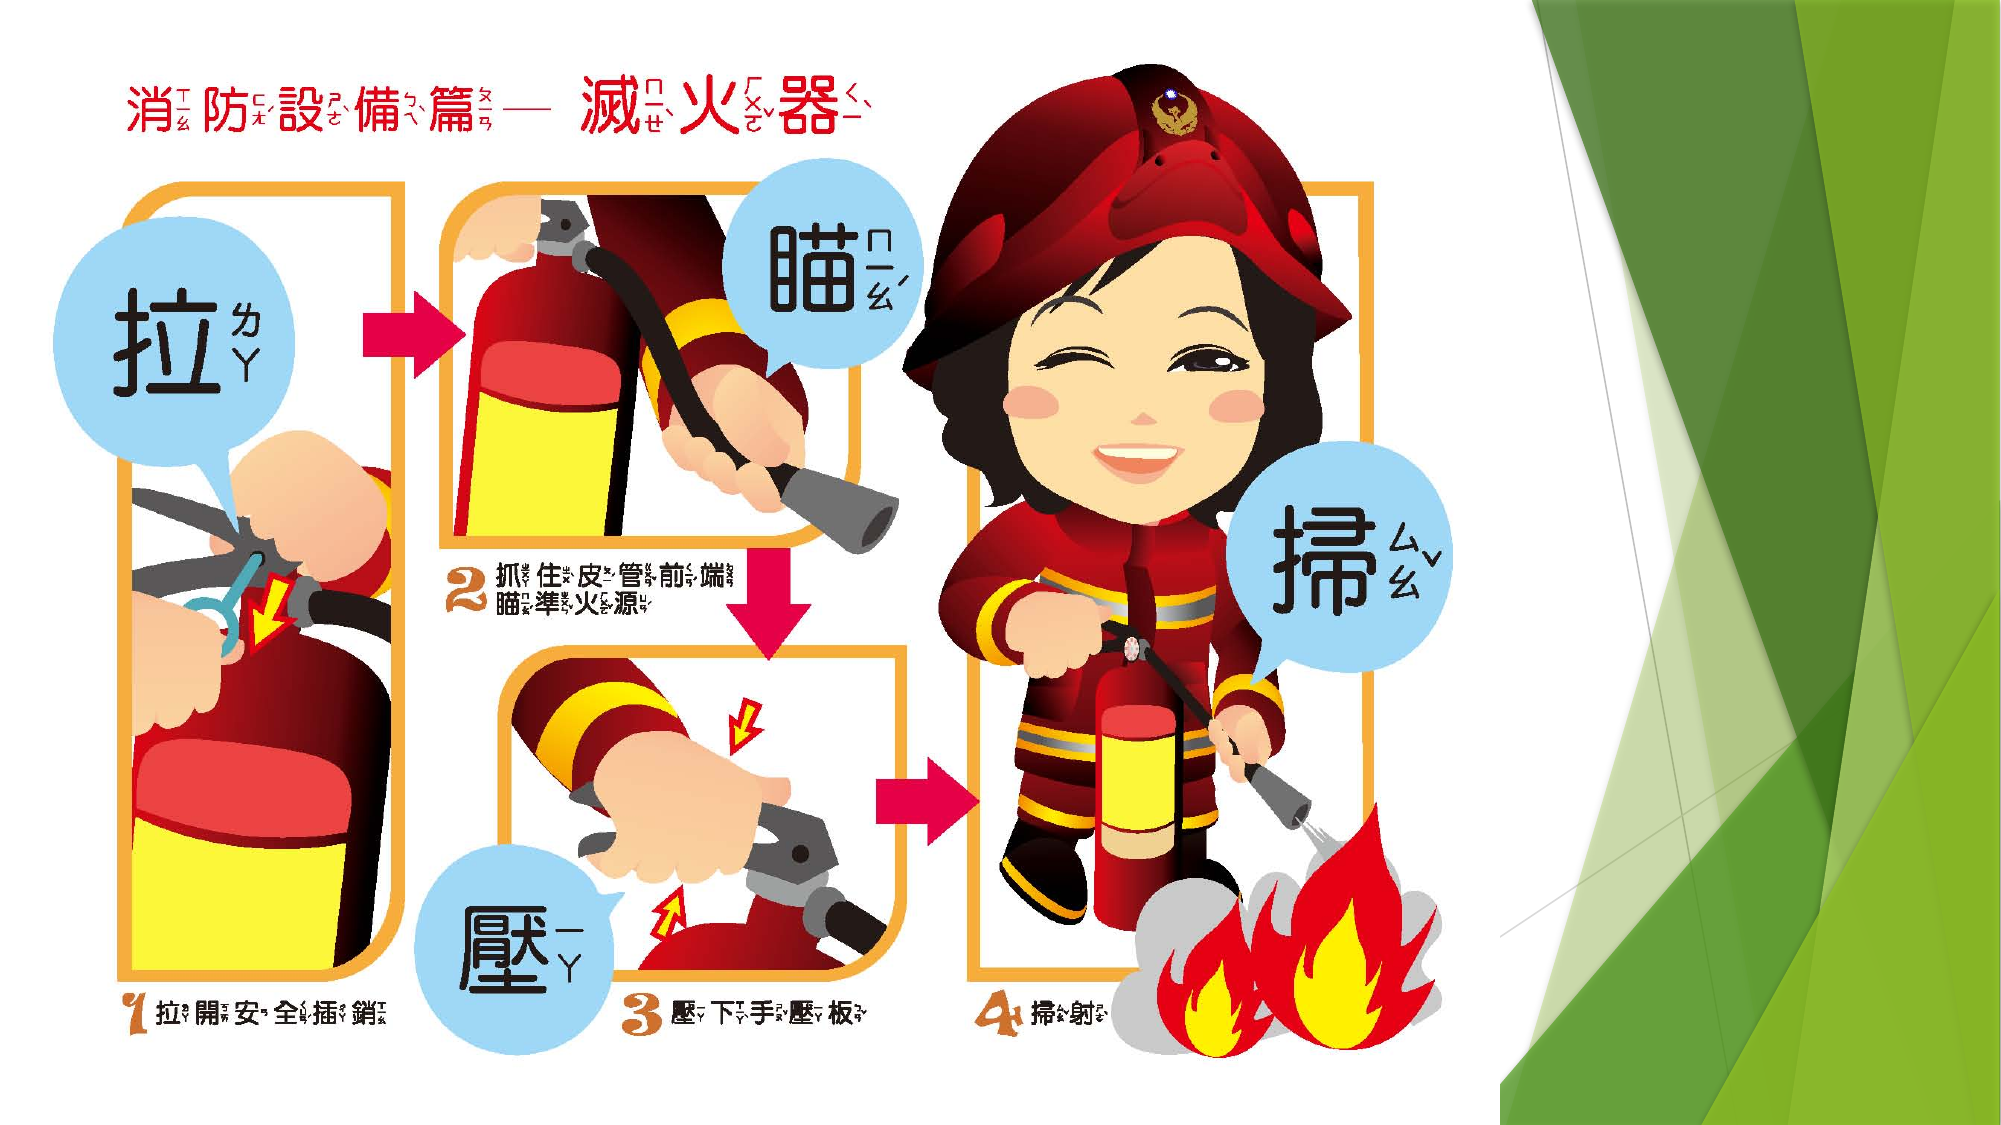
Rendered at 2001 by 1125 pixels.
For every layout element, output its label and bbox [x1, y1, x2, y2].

picture [0, 0, 1501, 1125]
